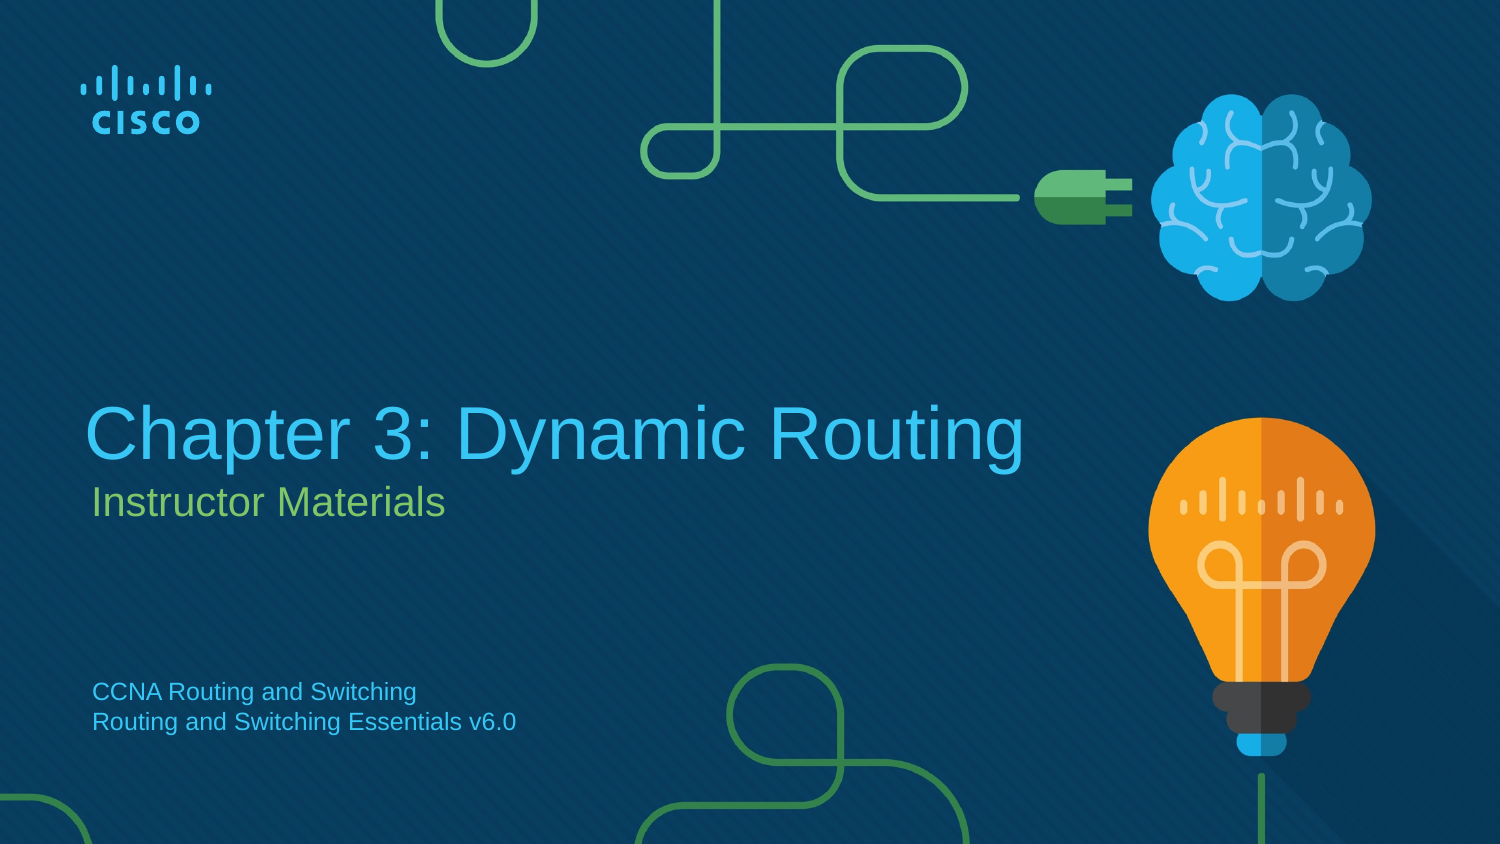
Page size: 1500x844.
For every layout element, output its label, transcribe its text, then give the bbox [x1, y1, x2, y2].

subtitle CCNA Routing and Switching Routing and Switching Essentials v6.0 [77, 624, 706, 773]
list Instructor Materials [76, 484, 1048, 521]
title Chapter 3: Dynamic Routing [69, 379, 1150, 484]
picture [0, 0, 1500, 844]
